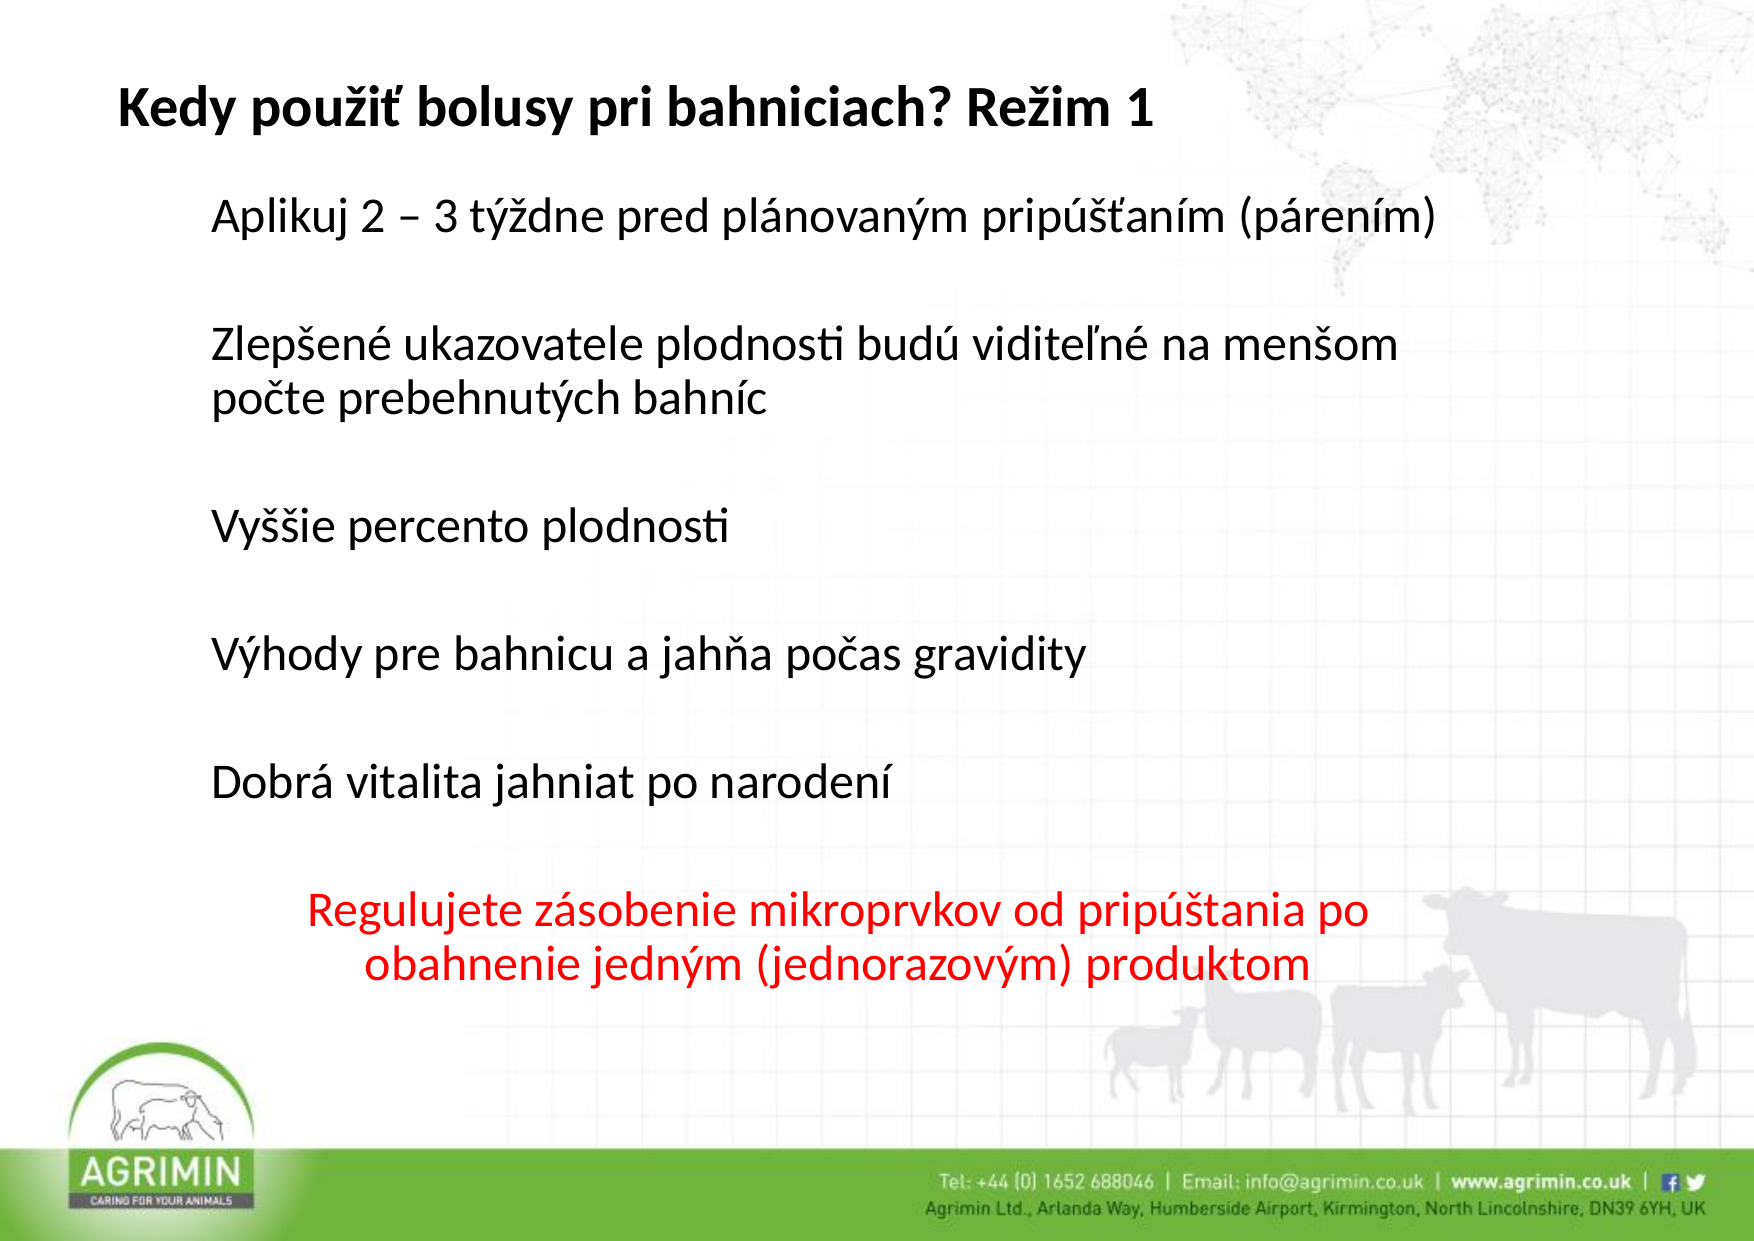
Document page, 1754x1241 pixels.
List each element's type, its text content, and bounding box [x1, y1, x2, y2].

text_box Kedy použiť bolusy pri bahniciach? Režim 1 [103, 60, 1171, 146]
text_box Aplikuj 2 – 3 týždne pred plánovaným pripúšťaním (párením) Zlepšené ukazovatele plodnosti budú viditeľné na menšom počte prebehnutých bahníc Vyššie percento plodnosti Výhody pre bahnicu a jahňa počas gravidity Dobrá vitalita jahniat po narodení Regulujete zásobenie mikroprvkov od pripúštania po obahnenie jedným (jednorazovým) produktom [196, 182, 1481, 999]
picture [0, 0, 1754, 1241]
